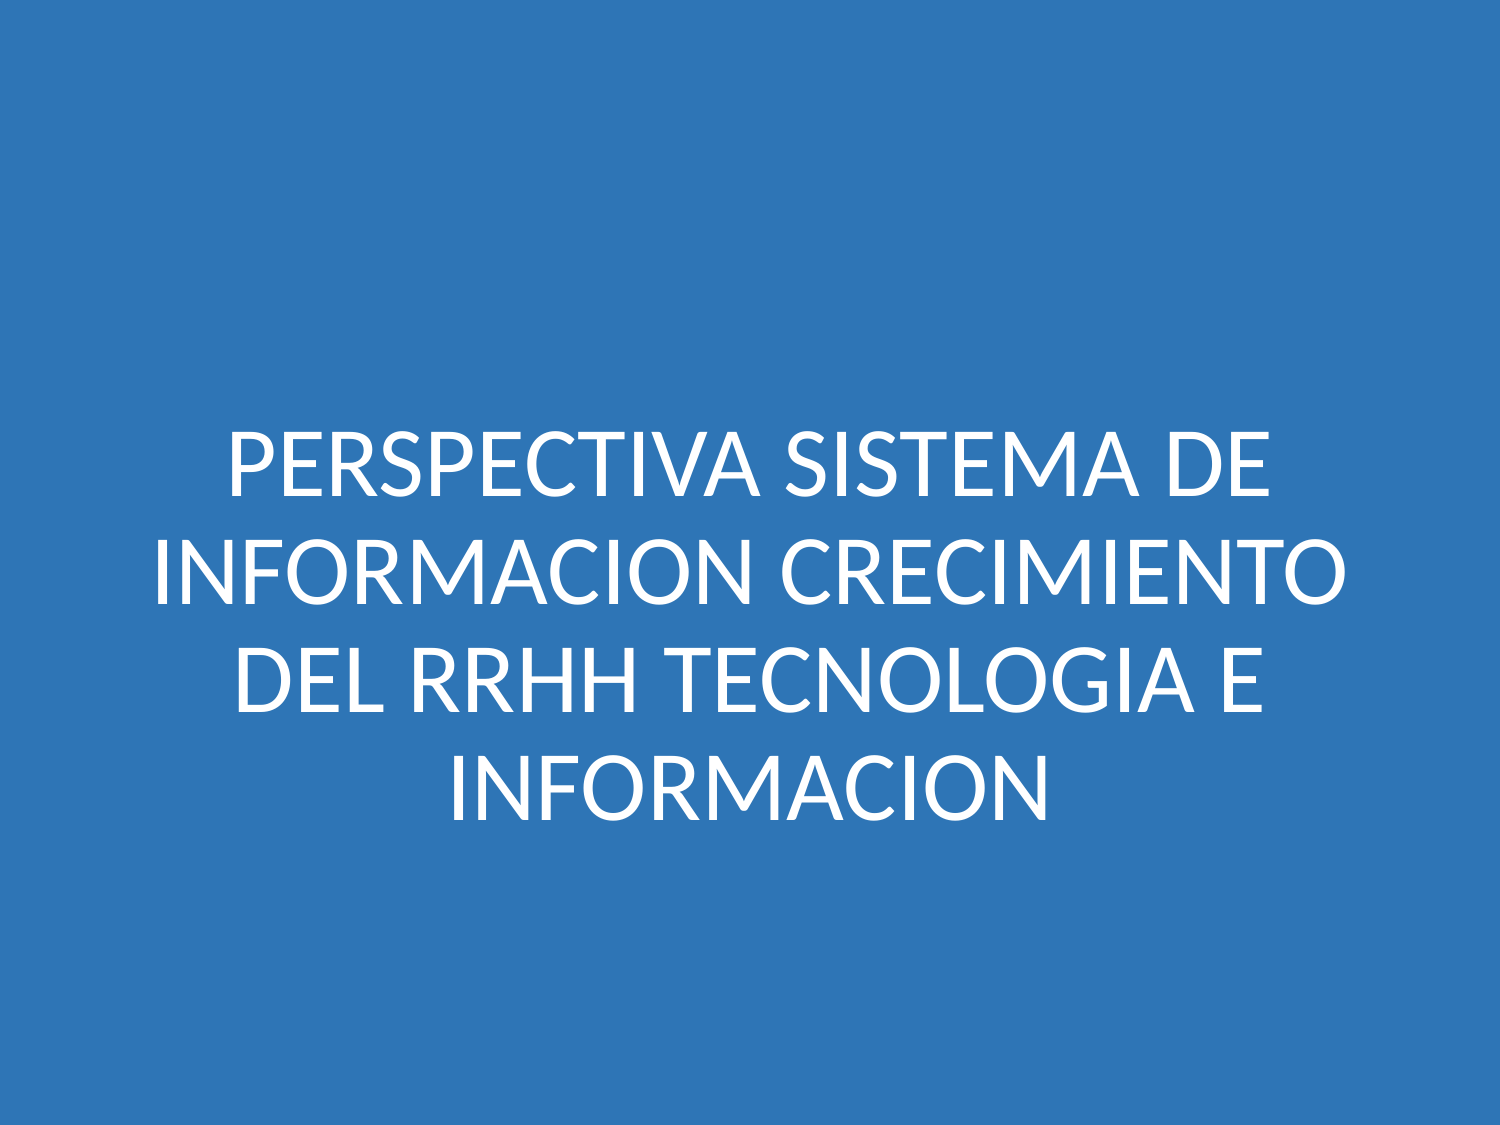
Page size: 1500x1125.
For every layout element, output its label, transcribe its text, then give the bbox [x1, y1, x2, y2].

list PERSPECTIVA SISTEMA DE INFORMACION CRECIMIENTO DEL RRHH TECNOLOGIA E INFORMACION [103, 402, 1397, 1056]
